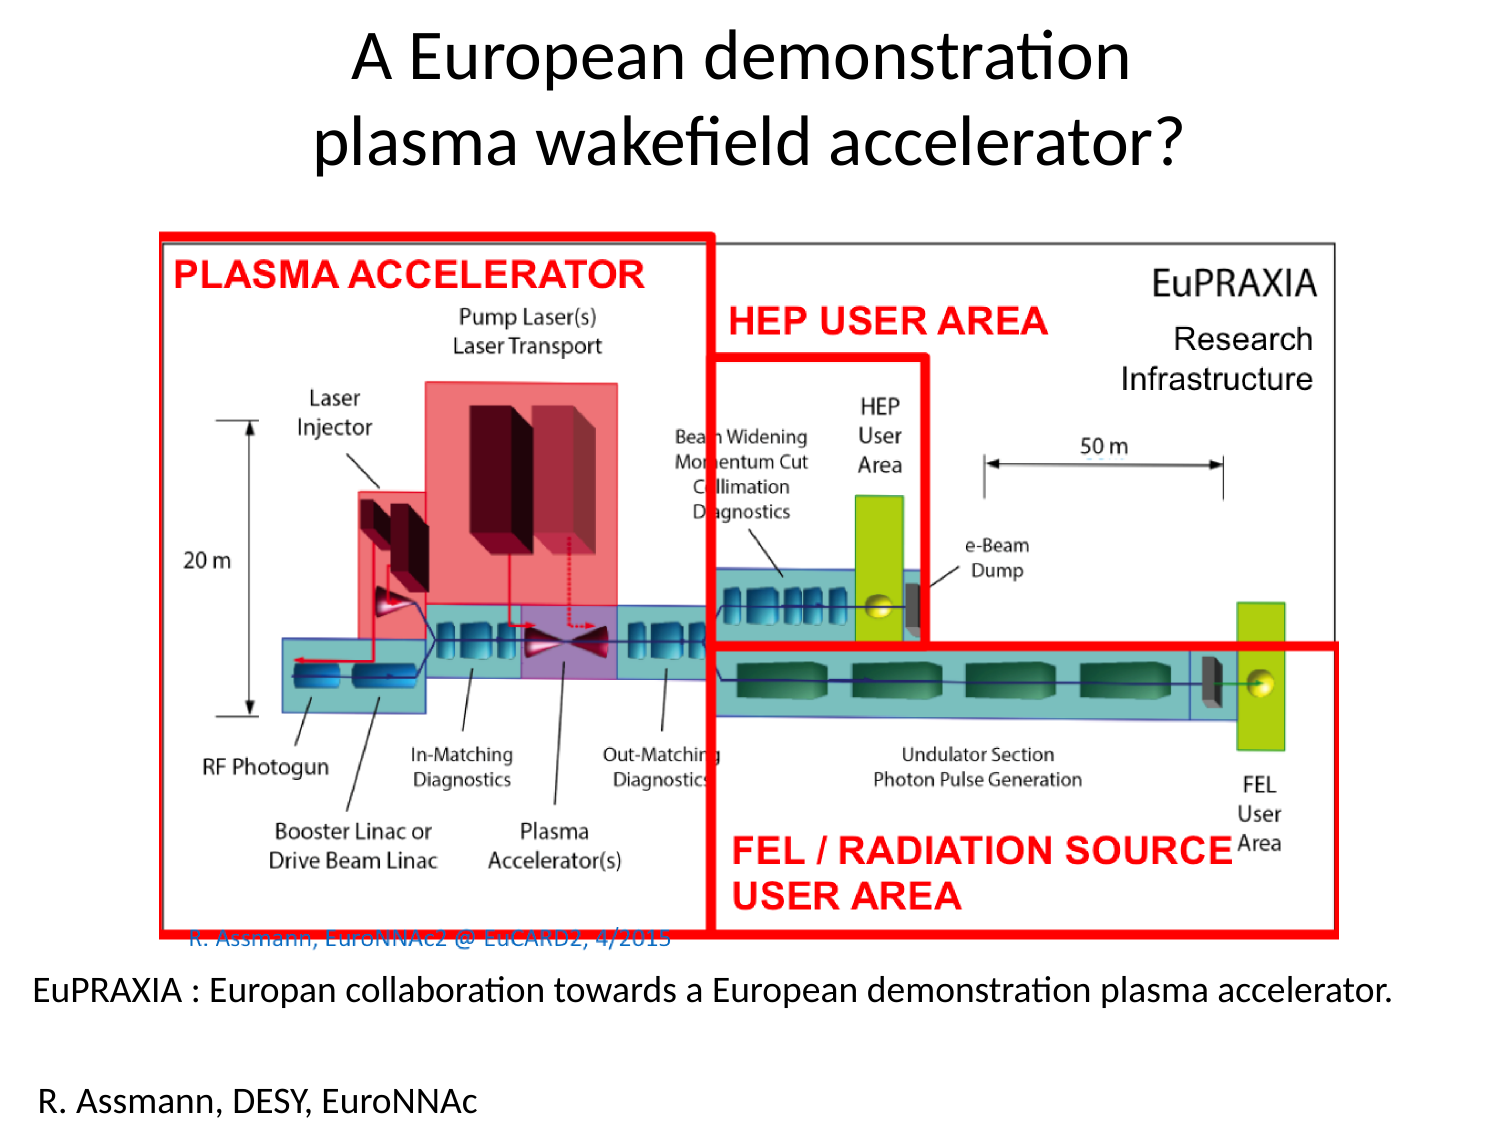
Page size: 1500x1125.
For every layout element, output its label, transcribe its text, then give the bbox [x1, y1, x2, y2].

text_box R. Assmann, DESY, EuroNNAc [22, 1068, 494, 1125]
picture [159, 228, 1339, 958]
text_box EuPRAXIA : Europan collaboration towards a European demonstration plasma accelerator. [17, 957, 1483, 1018]
title A European demonstration plasma wakefield accelerator? [75, 0, 1425, 188]
